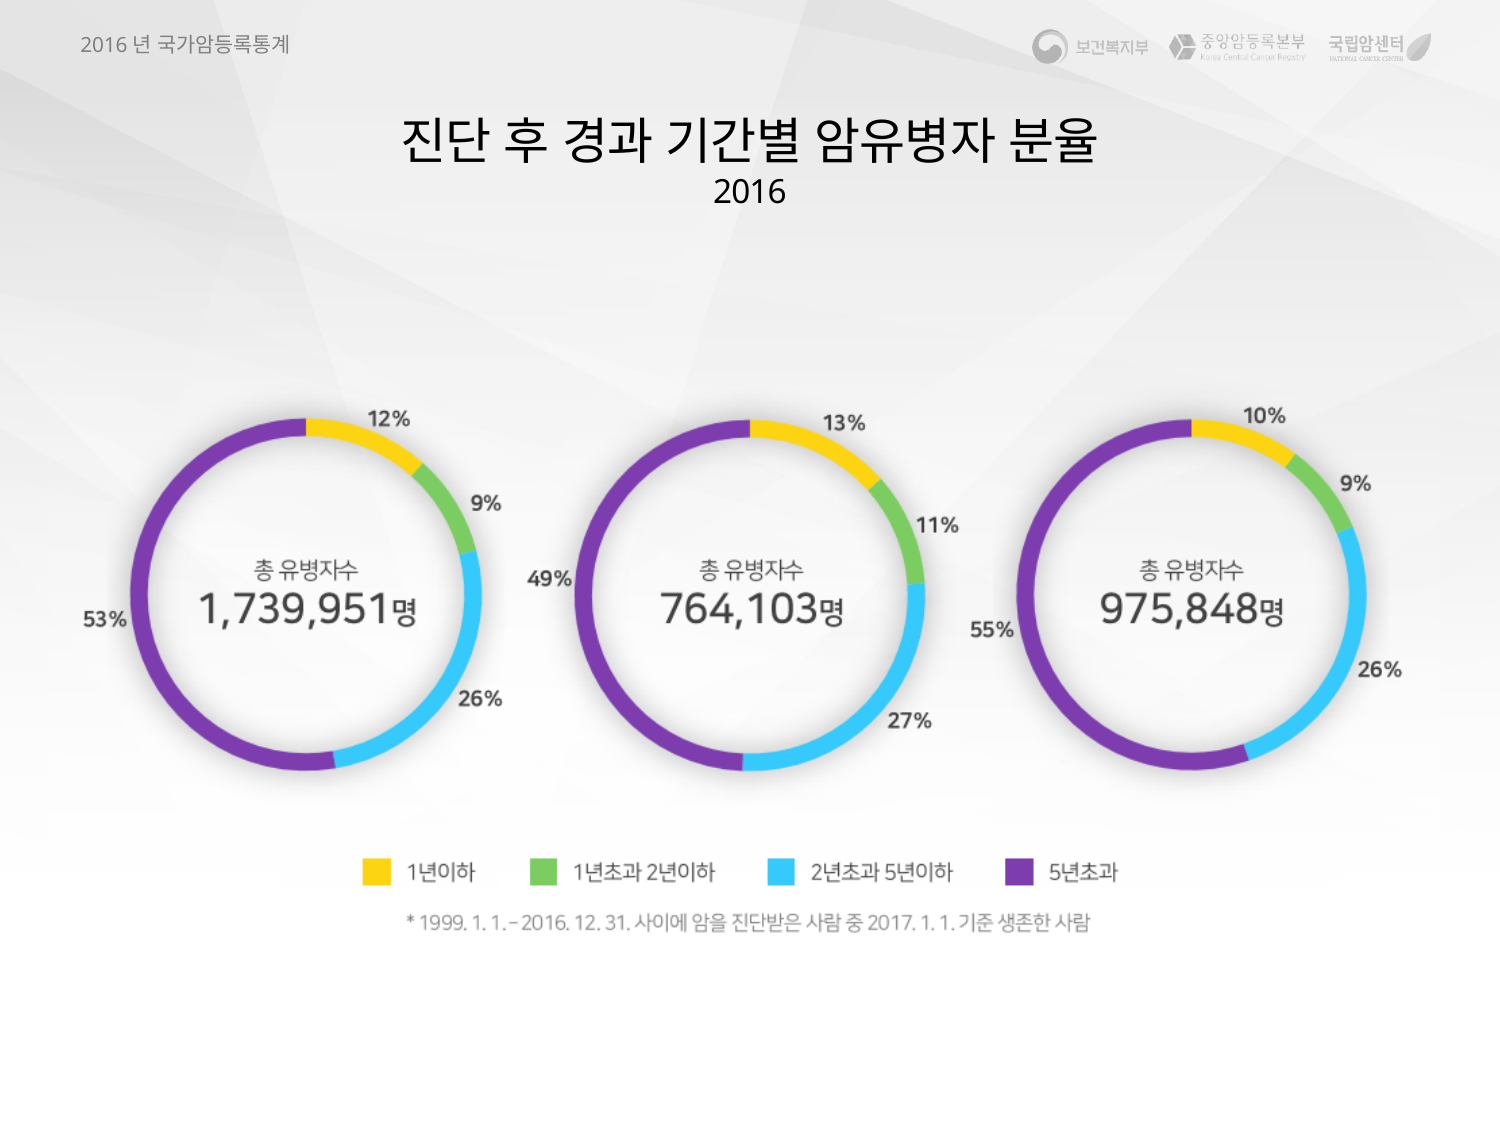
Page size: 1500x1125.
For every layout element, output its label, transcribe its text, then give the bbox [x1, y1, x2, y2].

picture [47, 338, 1440, 960]
text_box 진단 후 경과 기간별 암유병자 분율 2016 [385, 102, 1115, 218]
